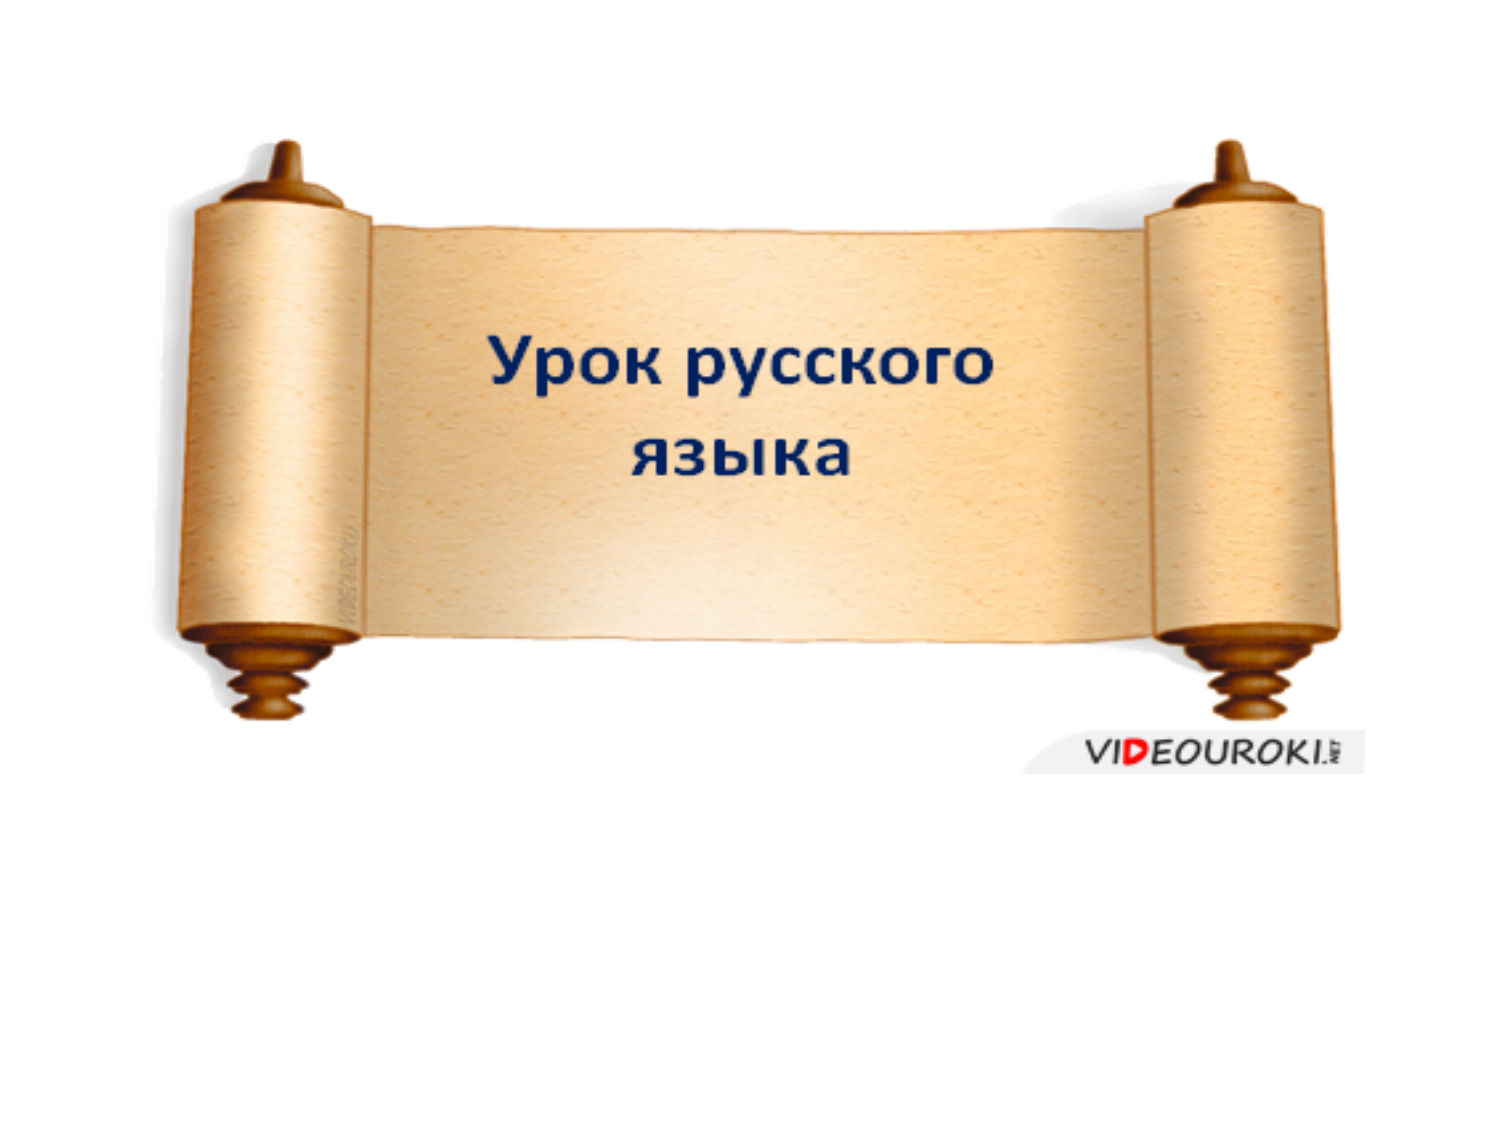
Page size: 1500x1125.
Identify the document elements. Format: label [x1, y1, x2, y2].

picture [92, 125, 1365, 774]
